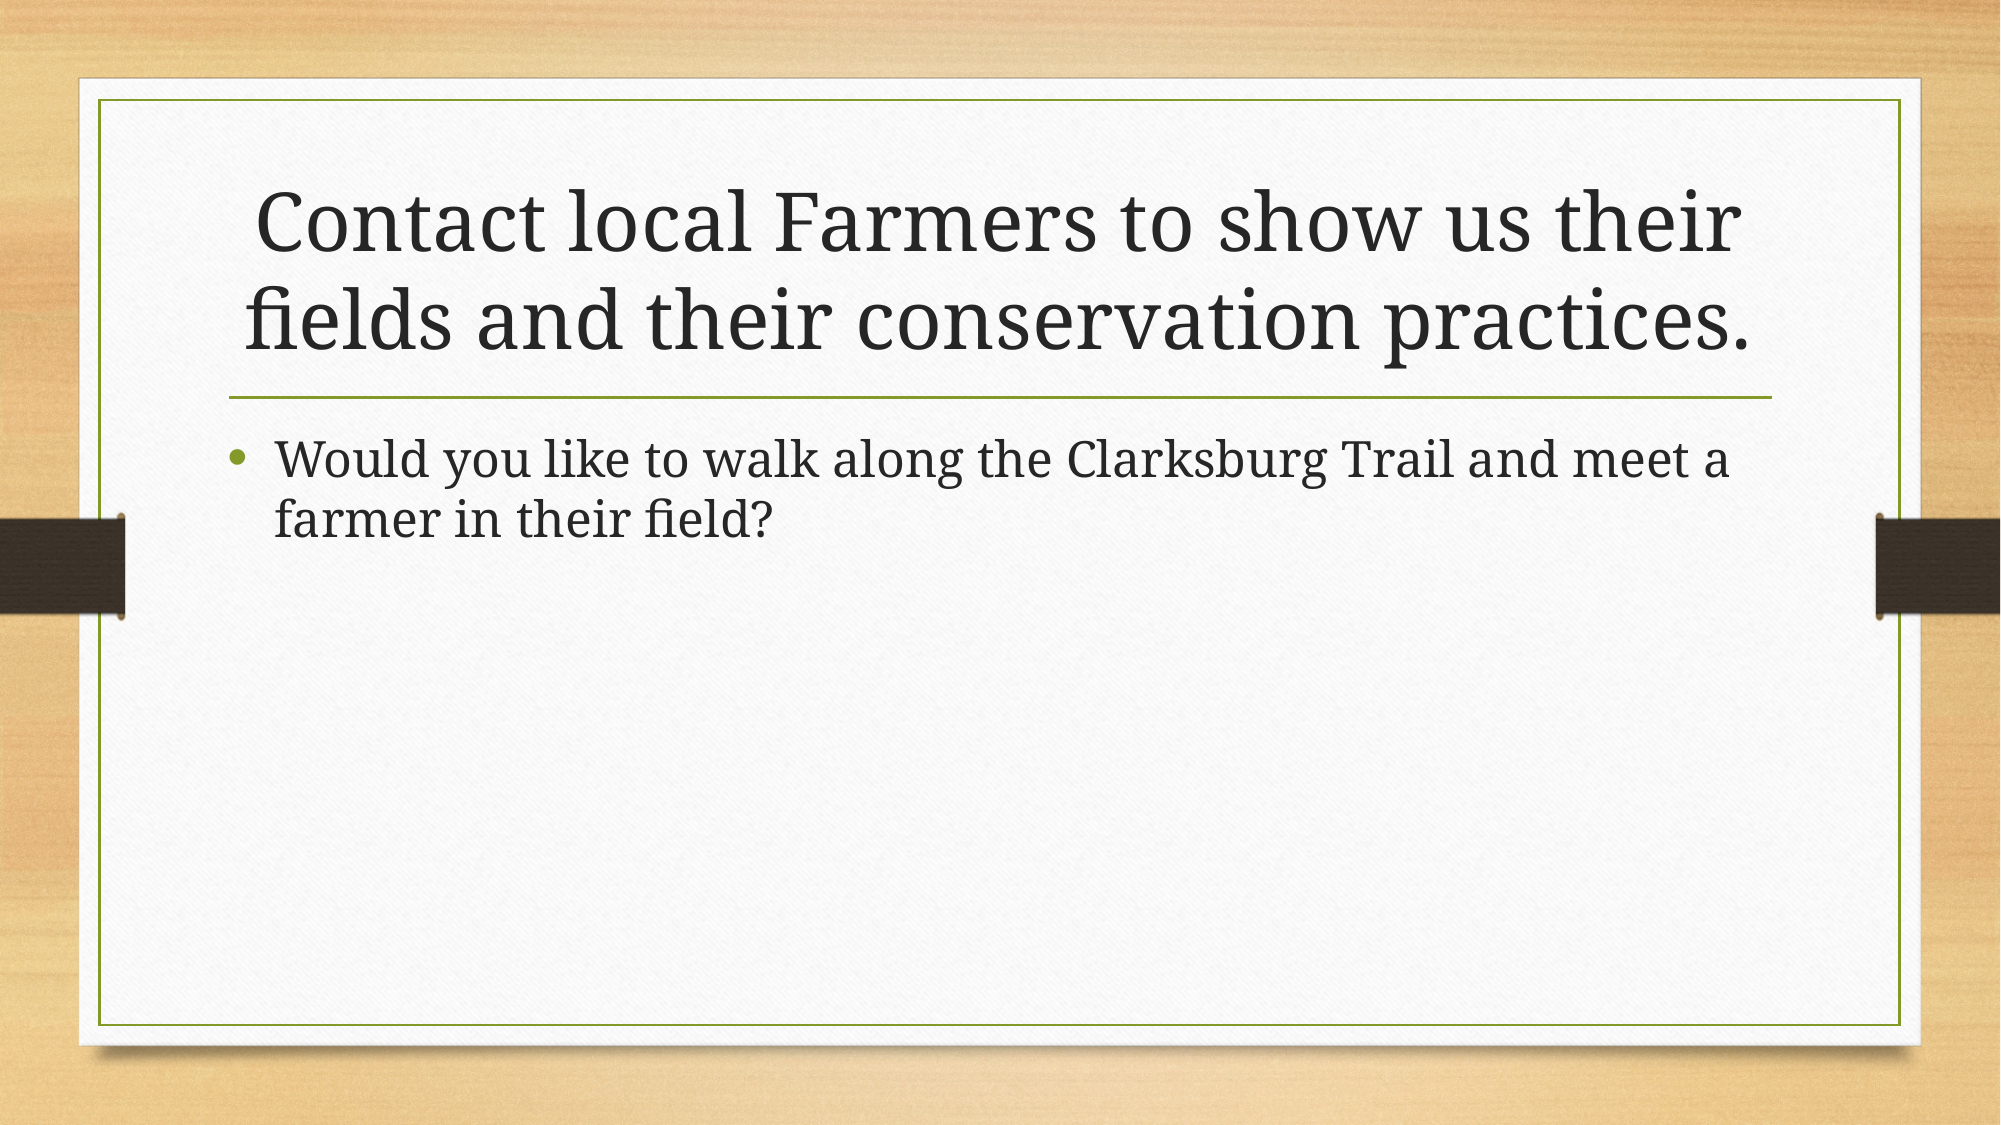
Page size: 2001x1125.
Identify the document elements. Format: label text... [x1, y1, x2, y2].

picture [0, 0, 2001, 1125]
list Would you like to walk along the Clarksburg Trail and meet a farmer in their field? [212, 419, 1788, 964]
title Contact local Farmers to show us their fields and their conservation practices. [212, 161, 1788, 375]
